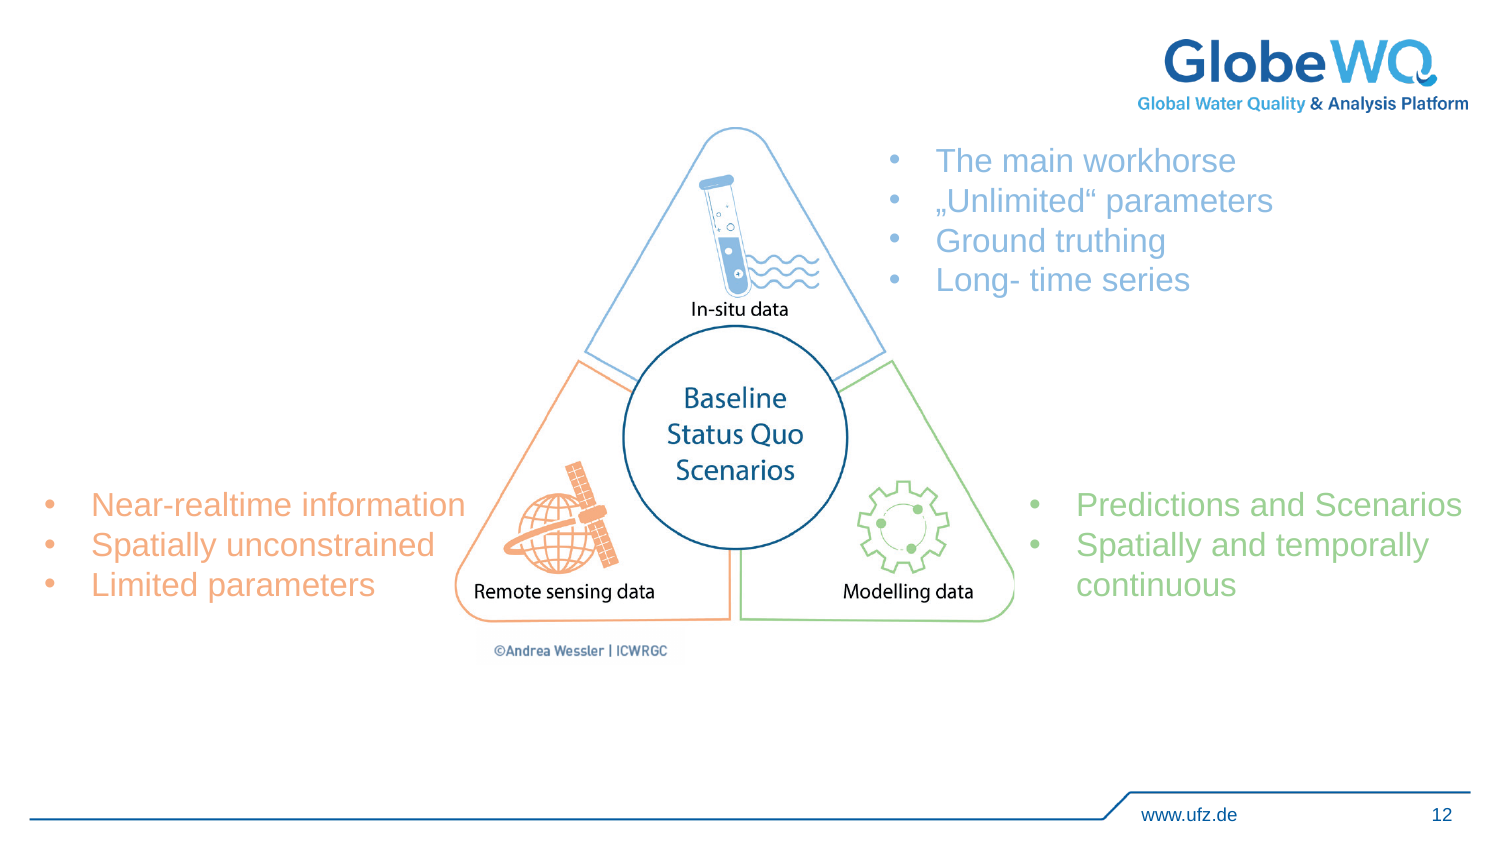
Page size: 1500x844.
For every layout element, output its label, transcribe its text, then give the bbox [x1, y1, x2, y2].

text_box The main workhorse „Unlimited“ parameters Ground truthing Long- time series [1018, 131, 1359, 306]
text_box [454, 126, 1015, 665]
slide_number 12 [1364, 799, 1468, 828]
footer www.ufz.de [1116, 799, 1263, 828]
picture [1138, 39, 1468, 113]
picture [0, 776, 1500, 836]
text_box Near-realtime information Spatially unconstrained Limited parameters [29, 476, 449, 611]
text_box Predictions and Scenarios Spatially and temporally continuous [1019, 476, 1500, 611]
